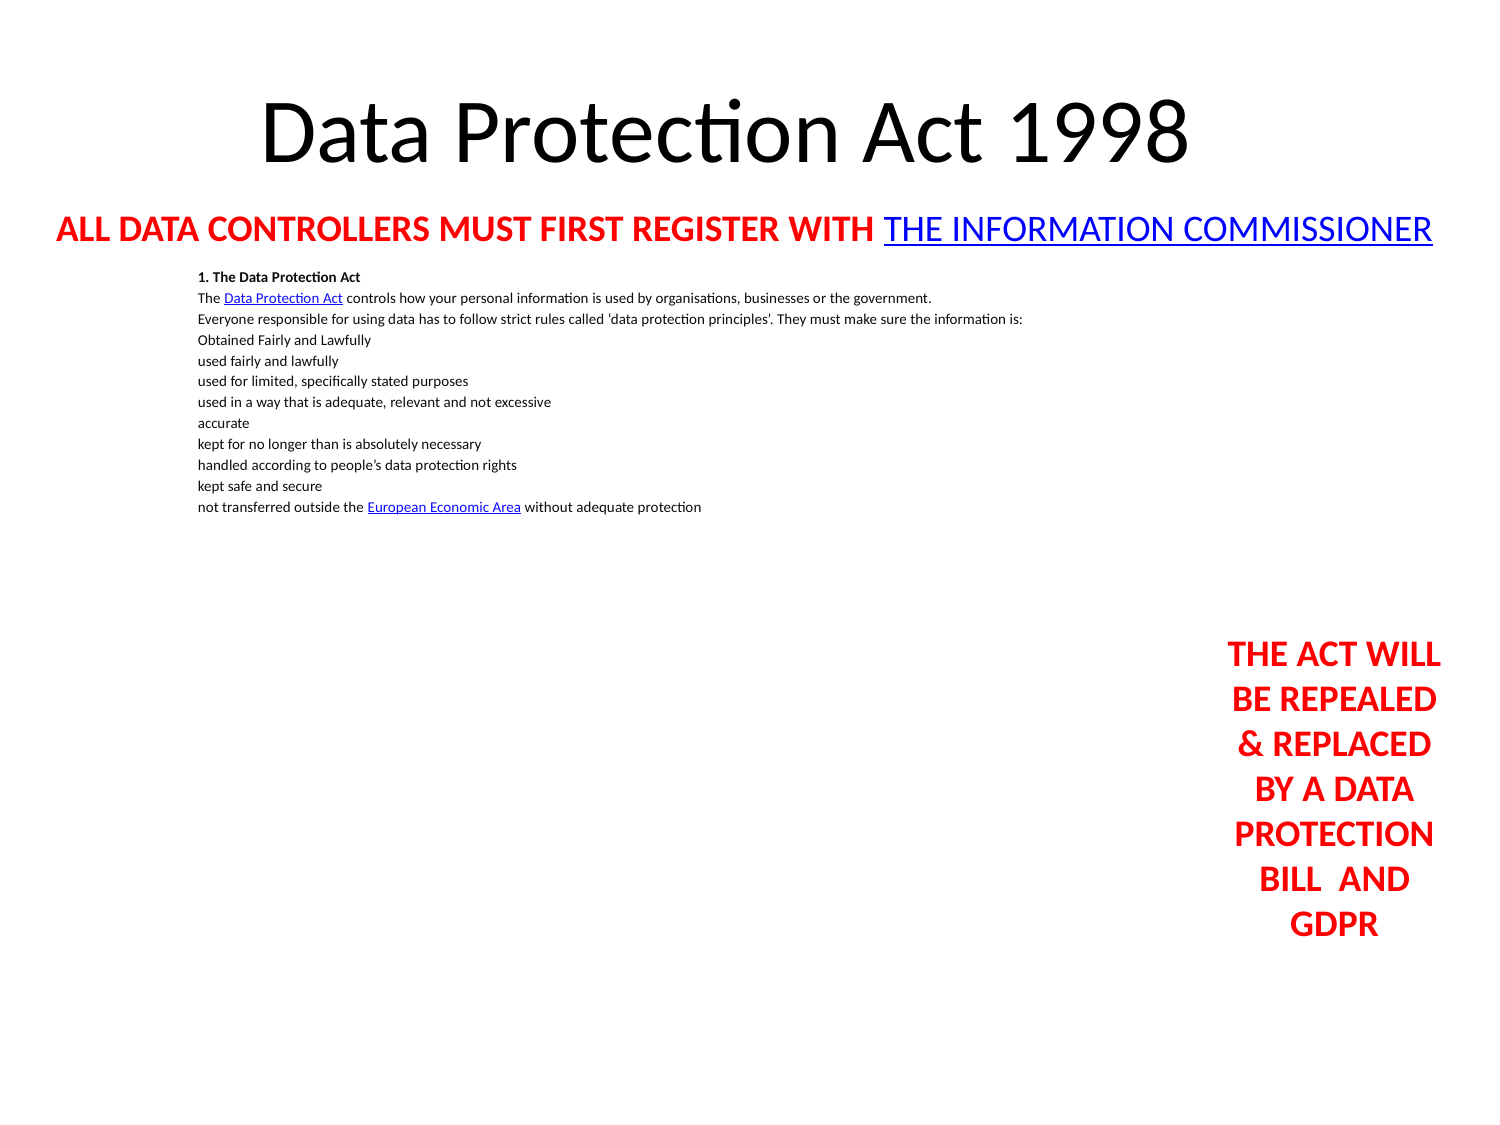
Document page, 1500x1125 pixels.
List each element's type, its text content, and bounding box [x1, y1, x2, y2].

text_box THE ACT WILL BE REPEALED & REPLACED BY A DATA PROTECTION BILL AND GDPR [1210, 621, 1459, 952]
title Data Protection Act 1998 [88, 42, 1364, 196]
subtitle 1. The Data Protection Act The Data Protection Act controls how your personal information is used by organisations, businesses or the government. Everyone responsible for using data has to follow strict rules called ‘data protection principles’. They must make sure the information is: Obtained Fairly and Lawfully used fairly and lawfully used for limited, specifically stated purposes used in a way that is adequate, relevant and not excessive accurate kept for no longer than is absolutely necessary handled according to people’s data protection rights kept safe and secure not transferred outside the European Economic Area without adequate protection [183, 259, 1233, 548]
text_box ALL DATA CONTROLLERS MUST FIRST REGISTER WITH THE INFORMATION COMMISSIONER [41, 196, 1459, 256]
